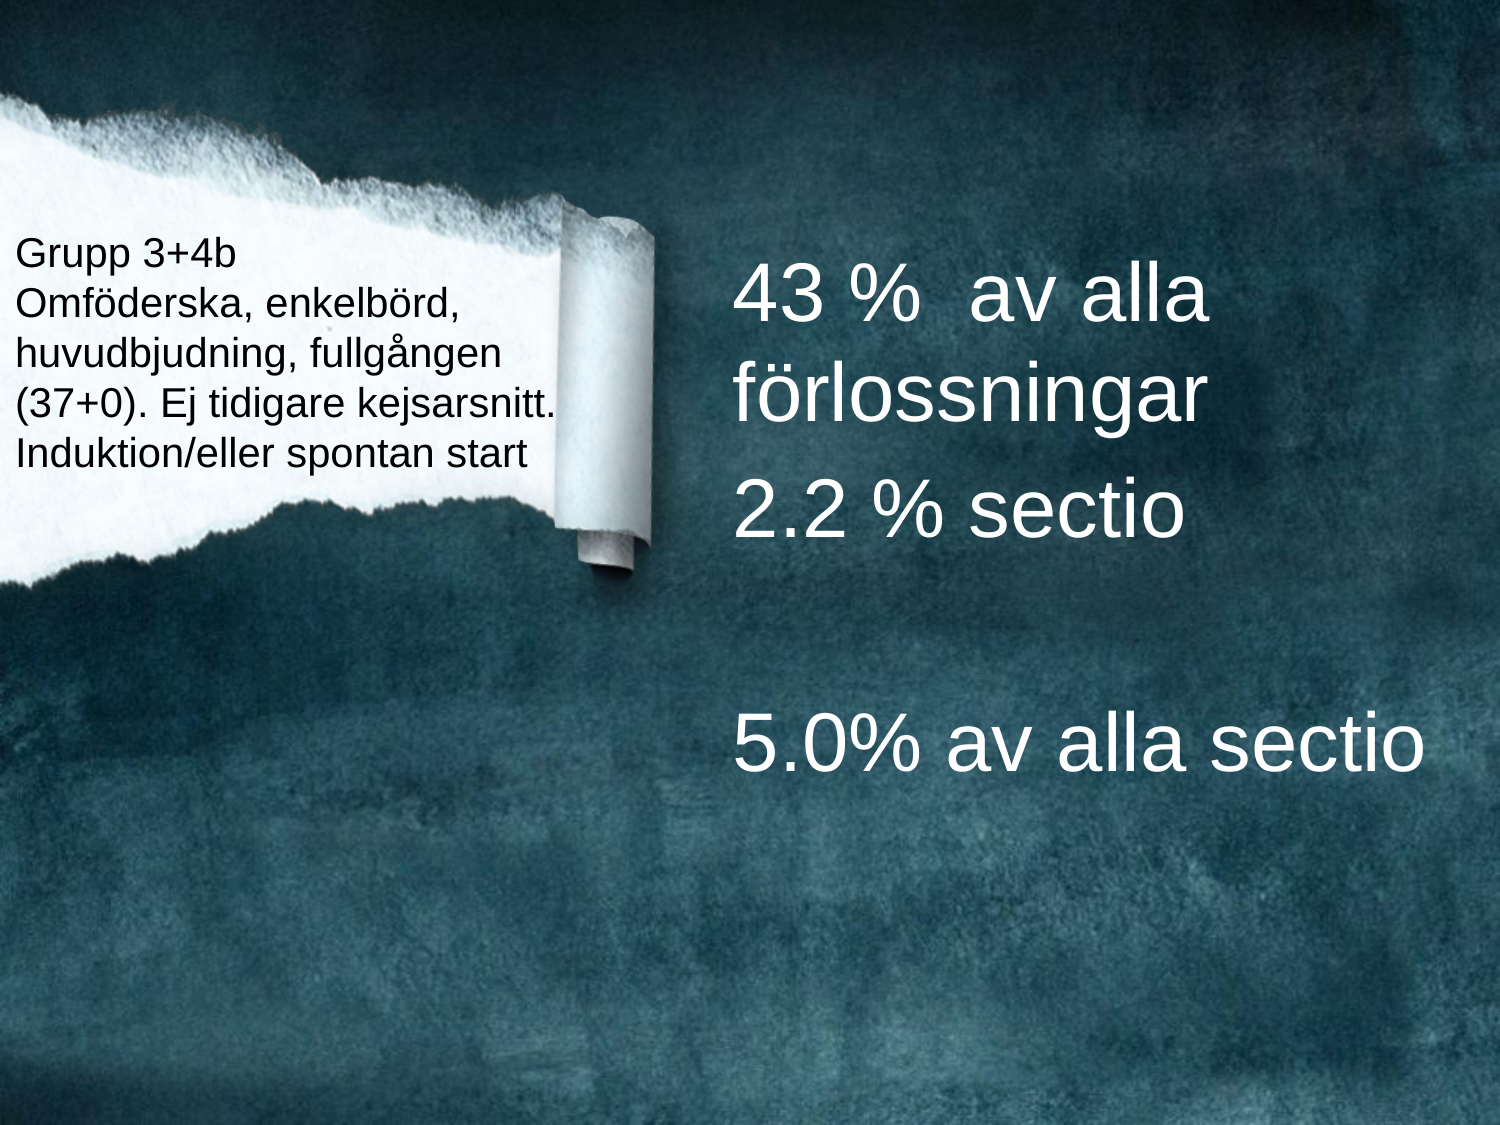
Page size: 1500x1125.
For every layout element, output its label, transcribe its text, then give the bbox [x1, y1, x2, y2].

subtitle 43 % av alla förlossningar 2.2 % sectio 5.0% av alla sectio [717, 230, 1476, 518]
picture [0, 0, 1500, 1125]
title Grupp 3+4b Omföderska, enkelbörd, huvudbjudning, fullgången (37+0). Ej tidigare kejsarsnitt. Induktion/eller spontan start [0, 230, 622, 472]
